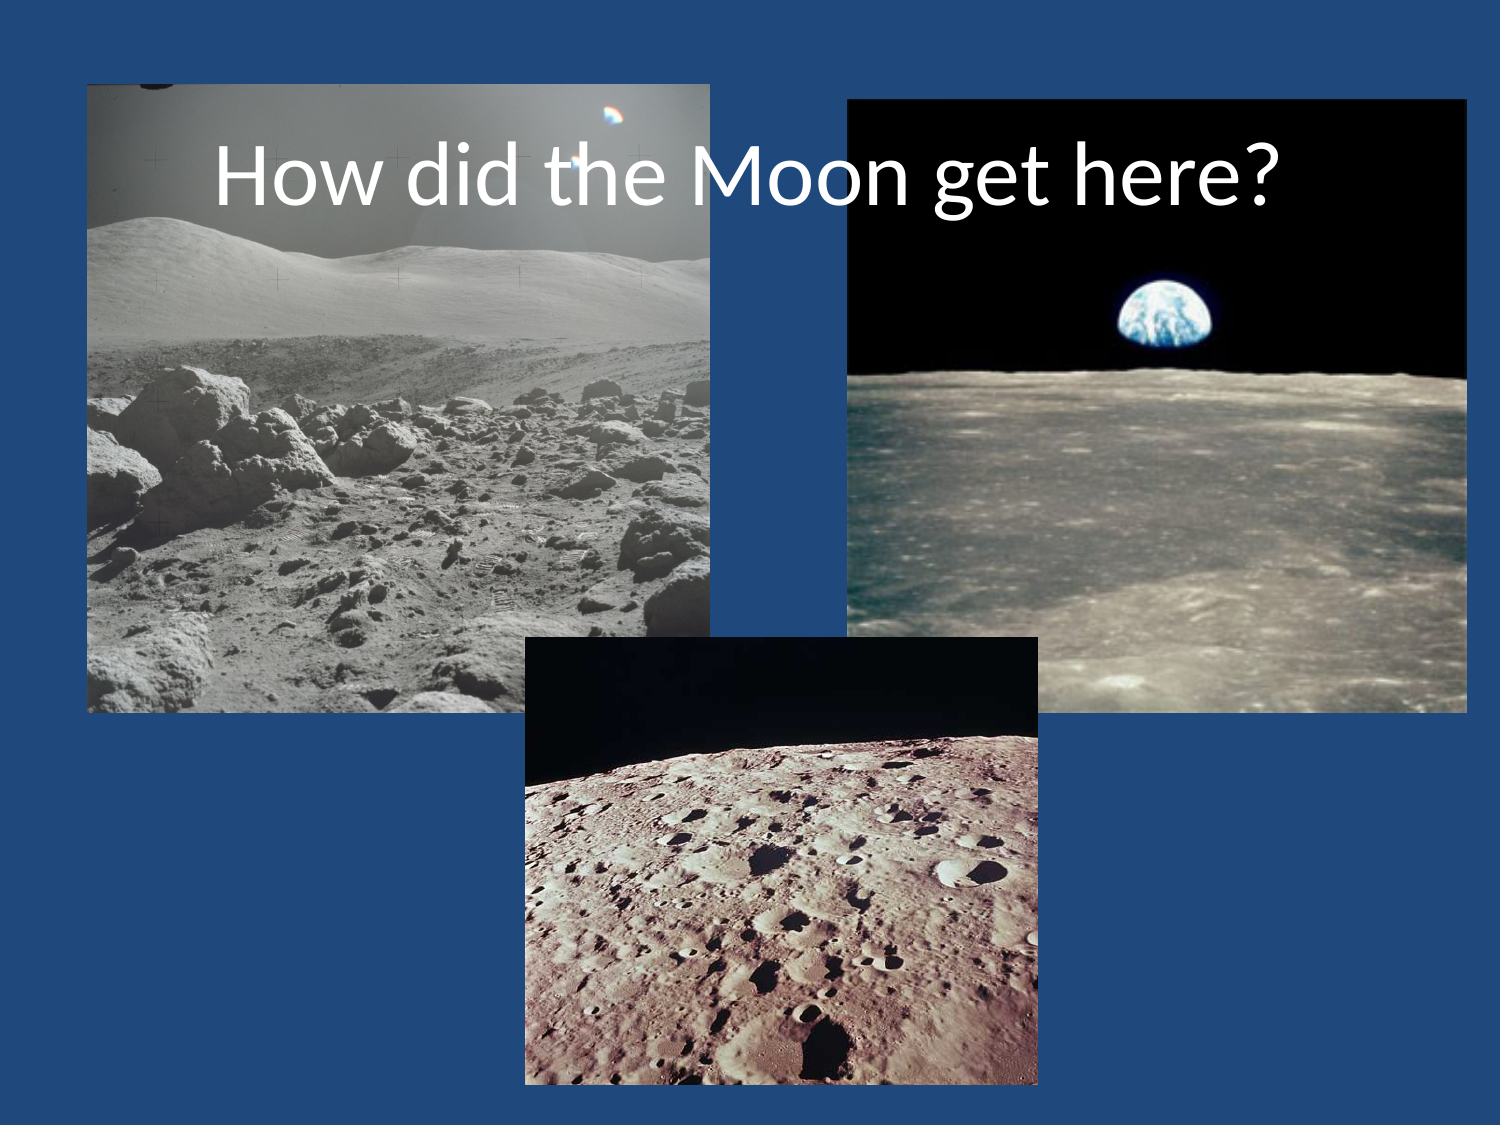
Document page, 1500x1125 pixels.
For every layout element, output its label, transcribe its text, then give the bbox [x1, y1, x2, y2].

title How did the Moon get here? [112, 74, 1388, 263]
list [87, 84, 710, 713]
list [847, 99, 1467, 713]
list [524, 637, 1038, 1086]
